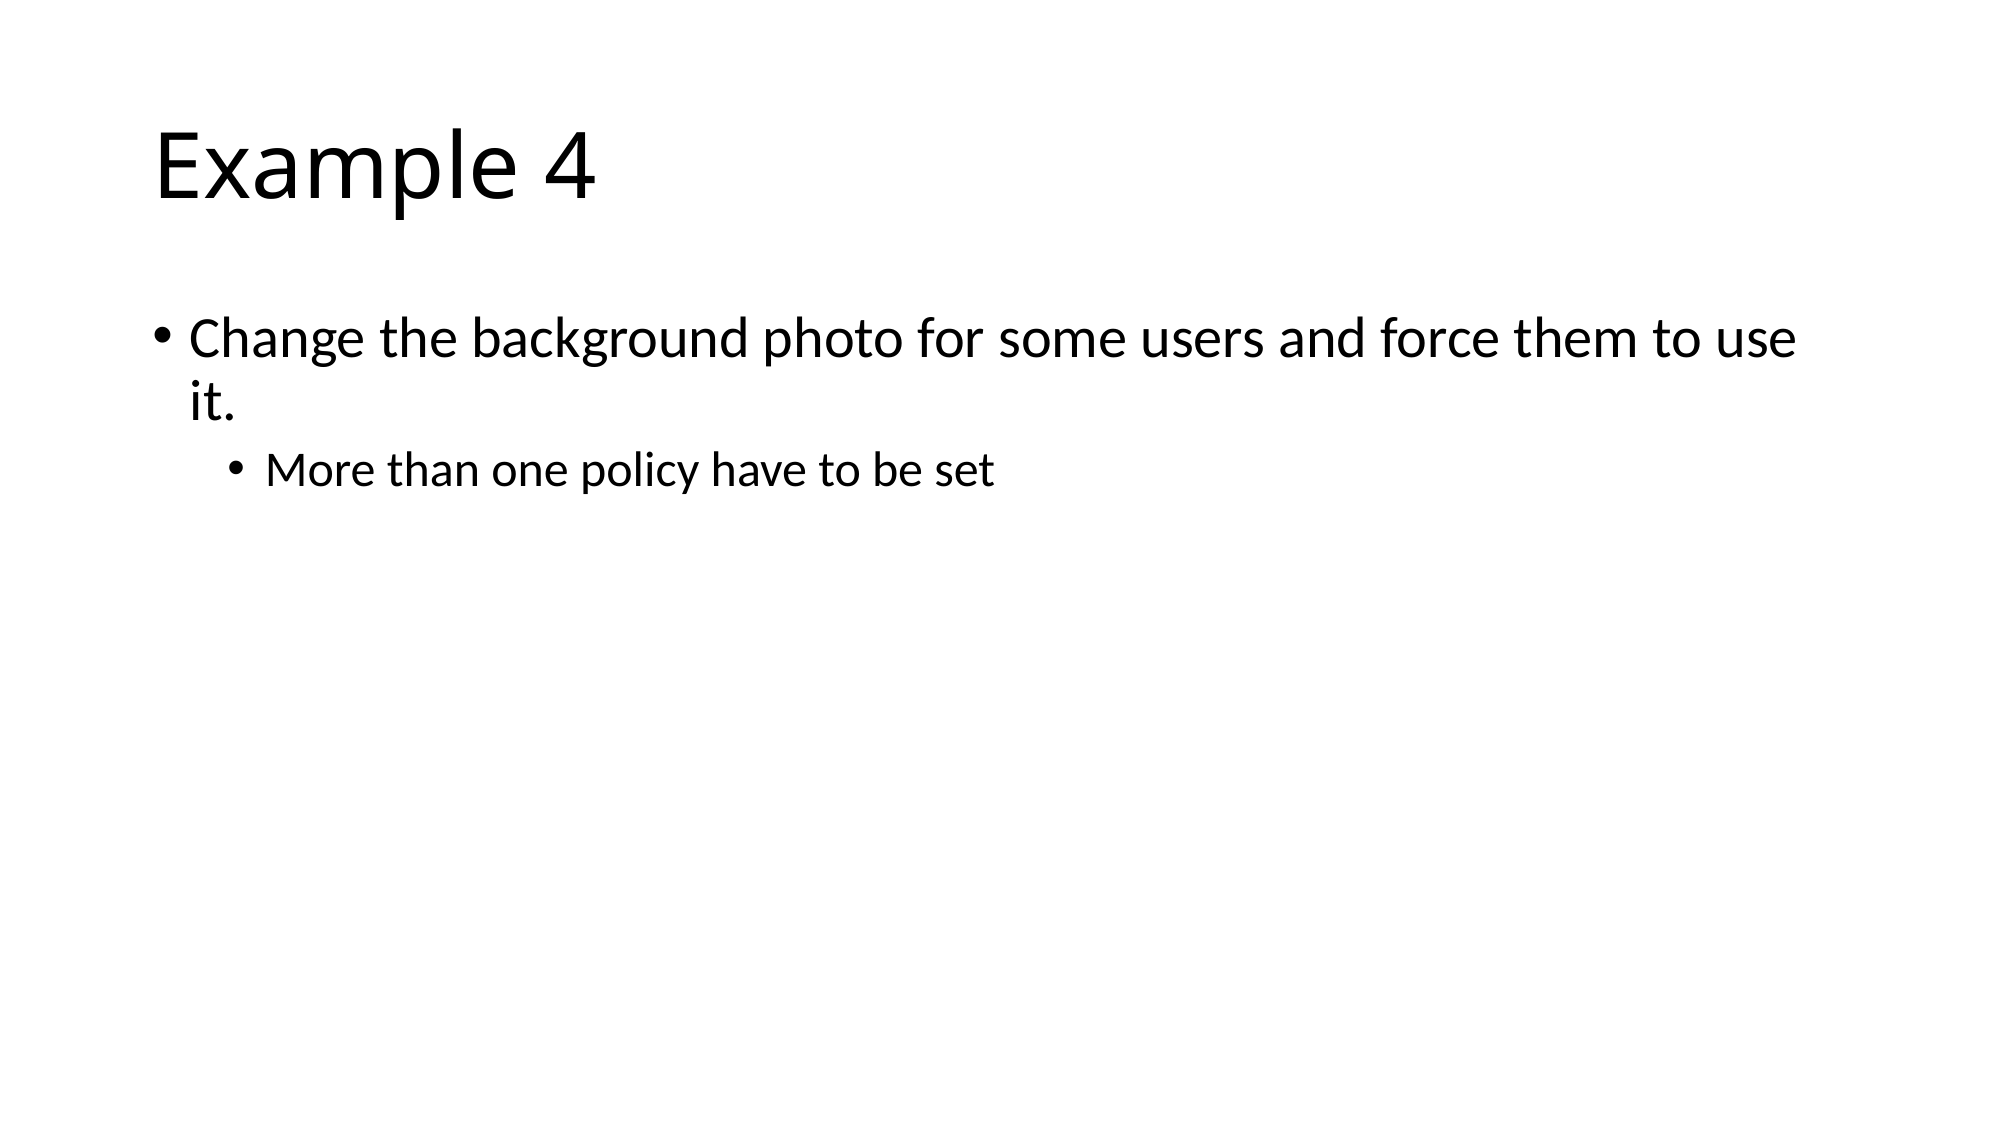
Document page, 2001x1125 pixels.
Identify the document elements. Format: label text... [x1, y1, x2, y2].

title Example 4 [137, 59, 1863, 278]
list Change the background photo for some users and force them to use it. More than one policy have to be set [137, 299, 1863, 1014]
